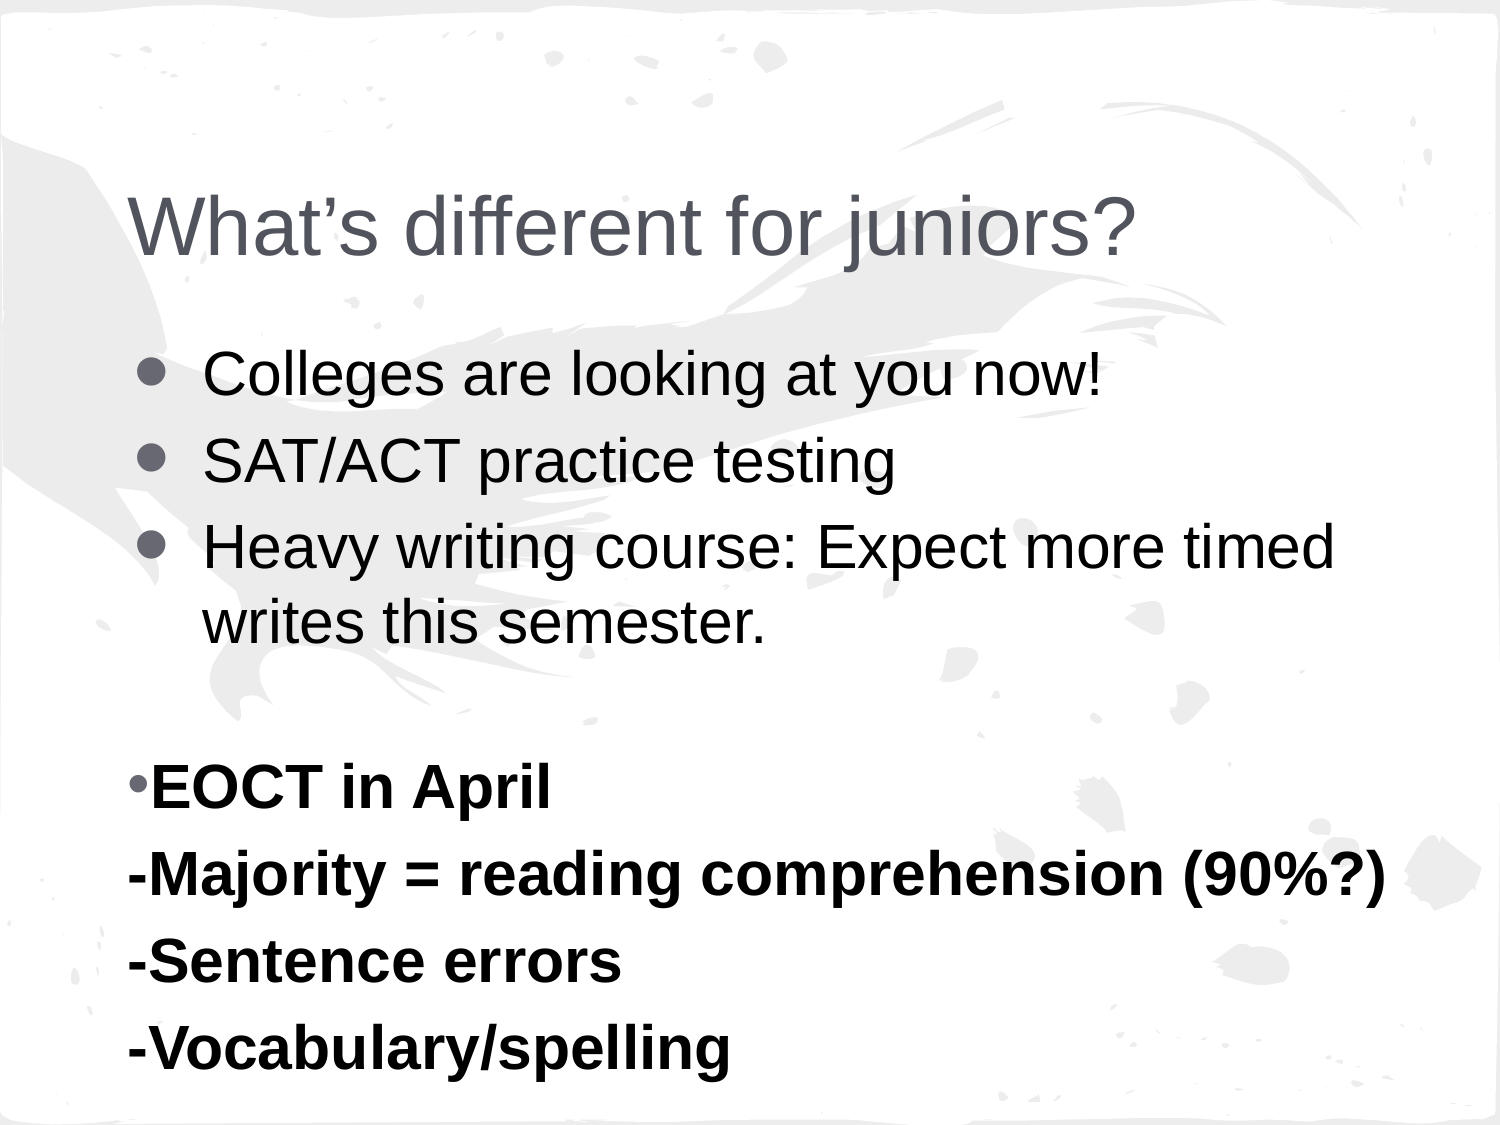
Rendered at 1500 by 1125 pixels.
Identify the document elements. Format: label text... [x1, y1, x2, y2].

text_box [112, 1024, 425, 1100]
title What’s different for juniors? [112, 77, 1388, 288]
list Colleges are looking at you now! SAT/ACT practice testing Heavy writing course: Expect more timed writes this semester. EOCT in April -Majority = reading comprehension (90%?) -Sentence errors -Vocabulary/spelling [112, 324, 1425, 1125]
